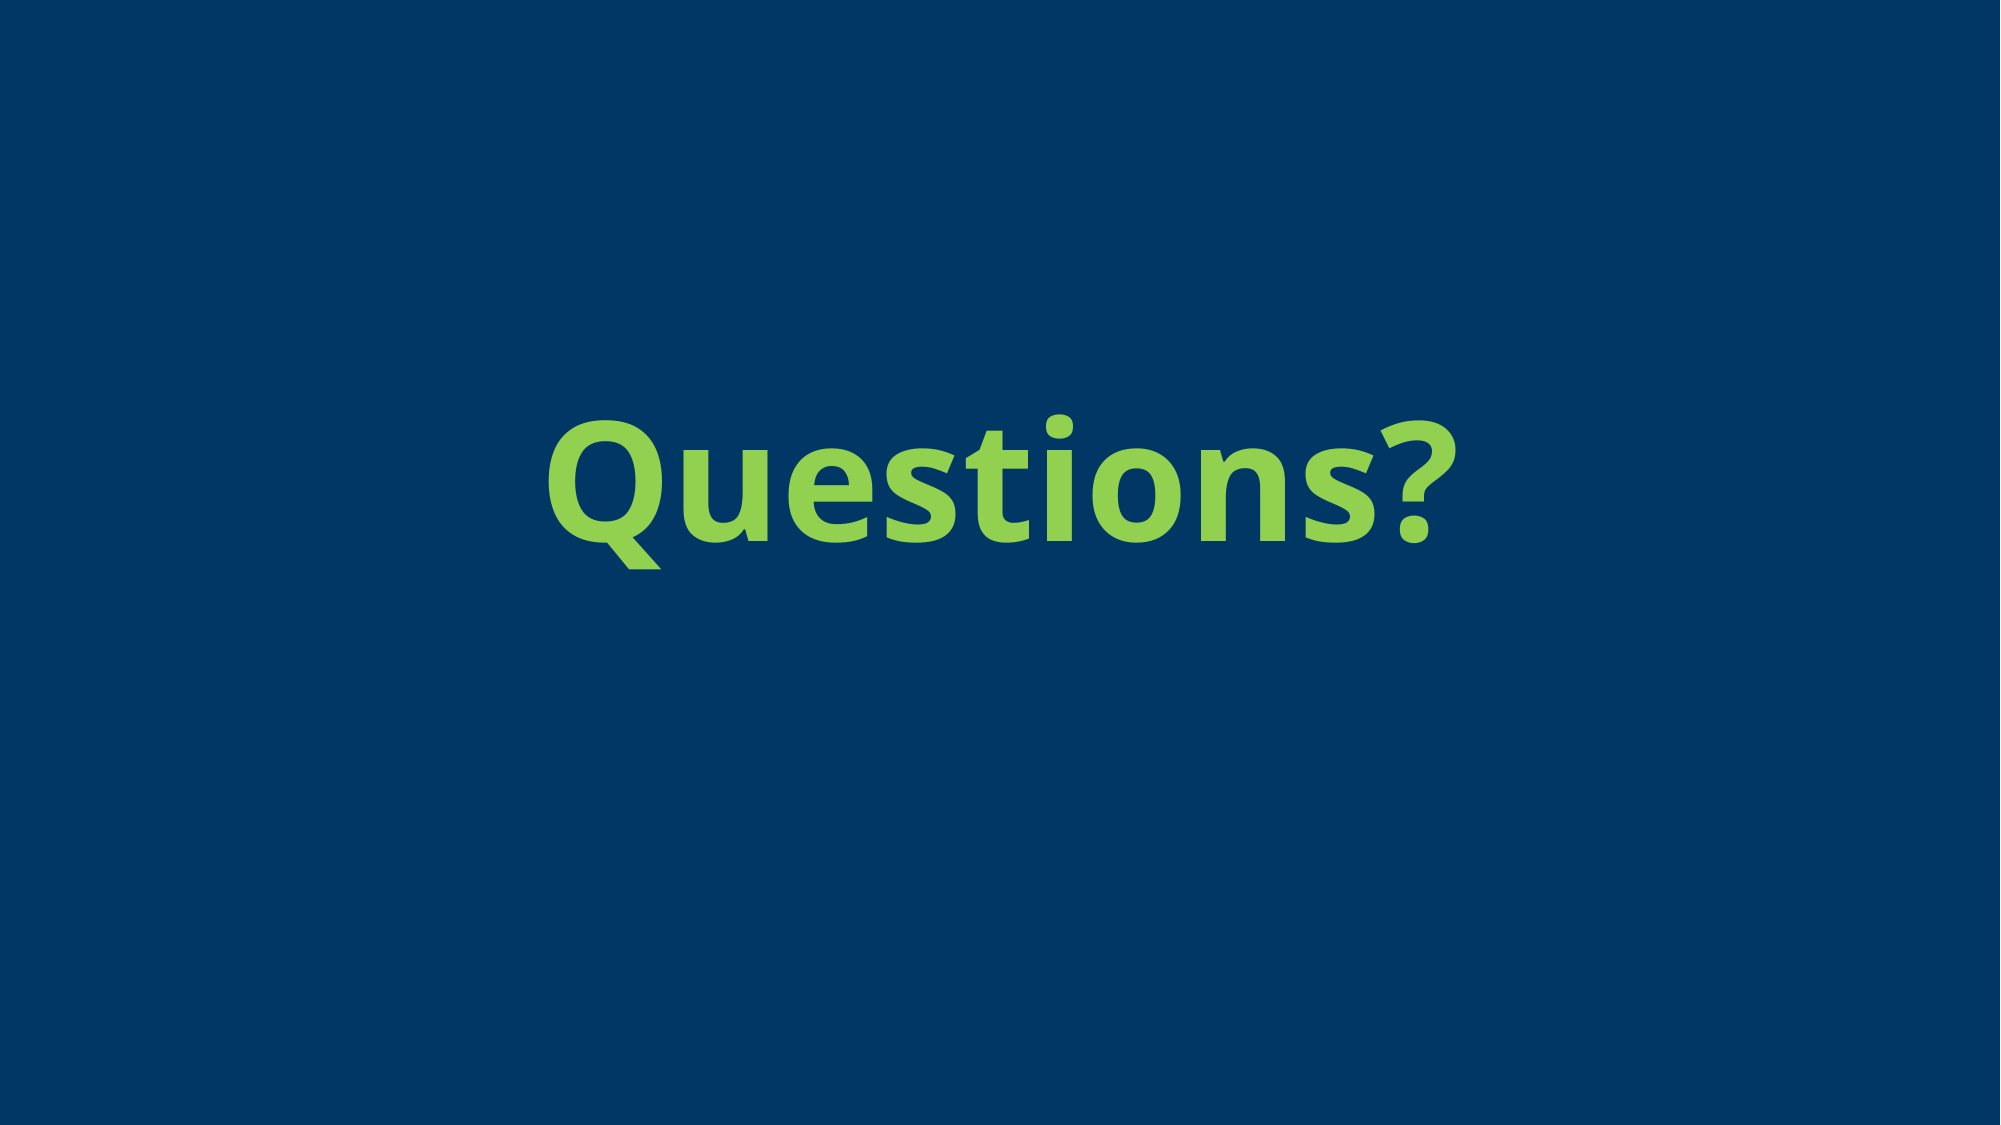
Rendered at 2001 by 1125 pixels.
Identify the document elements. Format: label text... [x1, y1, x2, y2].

title Questions? [0, 378, 2000, 597]
